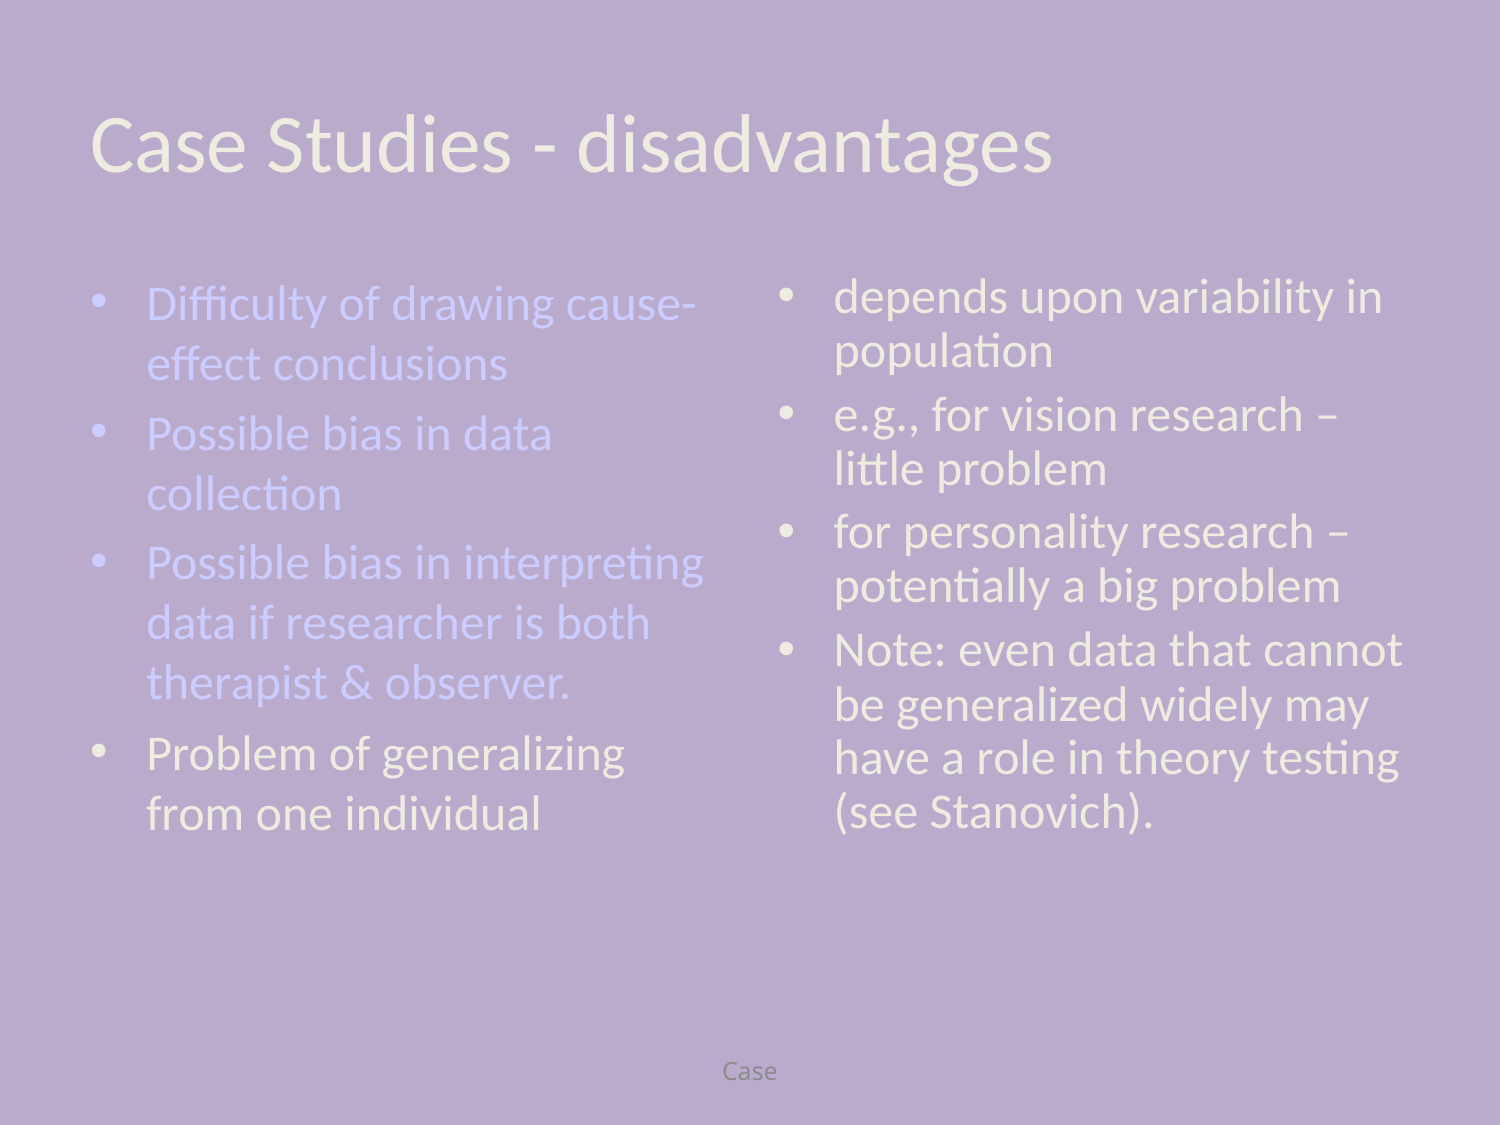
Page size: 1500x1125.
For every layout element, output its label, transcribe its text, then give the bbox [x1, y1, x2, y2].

list Difficulty of drawing cause-effect conclusions Possible bias in data collection Possible bias in interpreting data if researcher is both therapist & observer. Problem of generalizing from one individual [75, 262, 738, 1005]
title Case Studies - disadvantages [75, 45, 1425, 233]
list depends upon variability in population e.g., for vision research – little problem for personality research – potentially a big problem Note: even data that cannot be generalized widely may have a role in theory testing (see Stanovich). [762, 262, 1425, 1005]
footer Case [512, 1042, 988, 1103]
